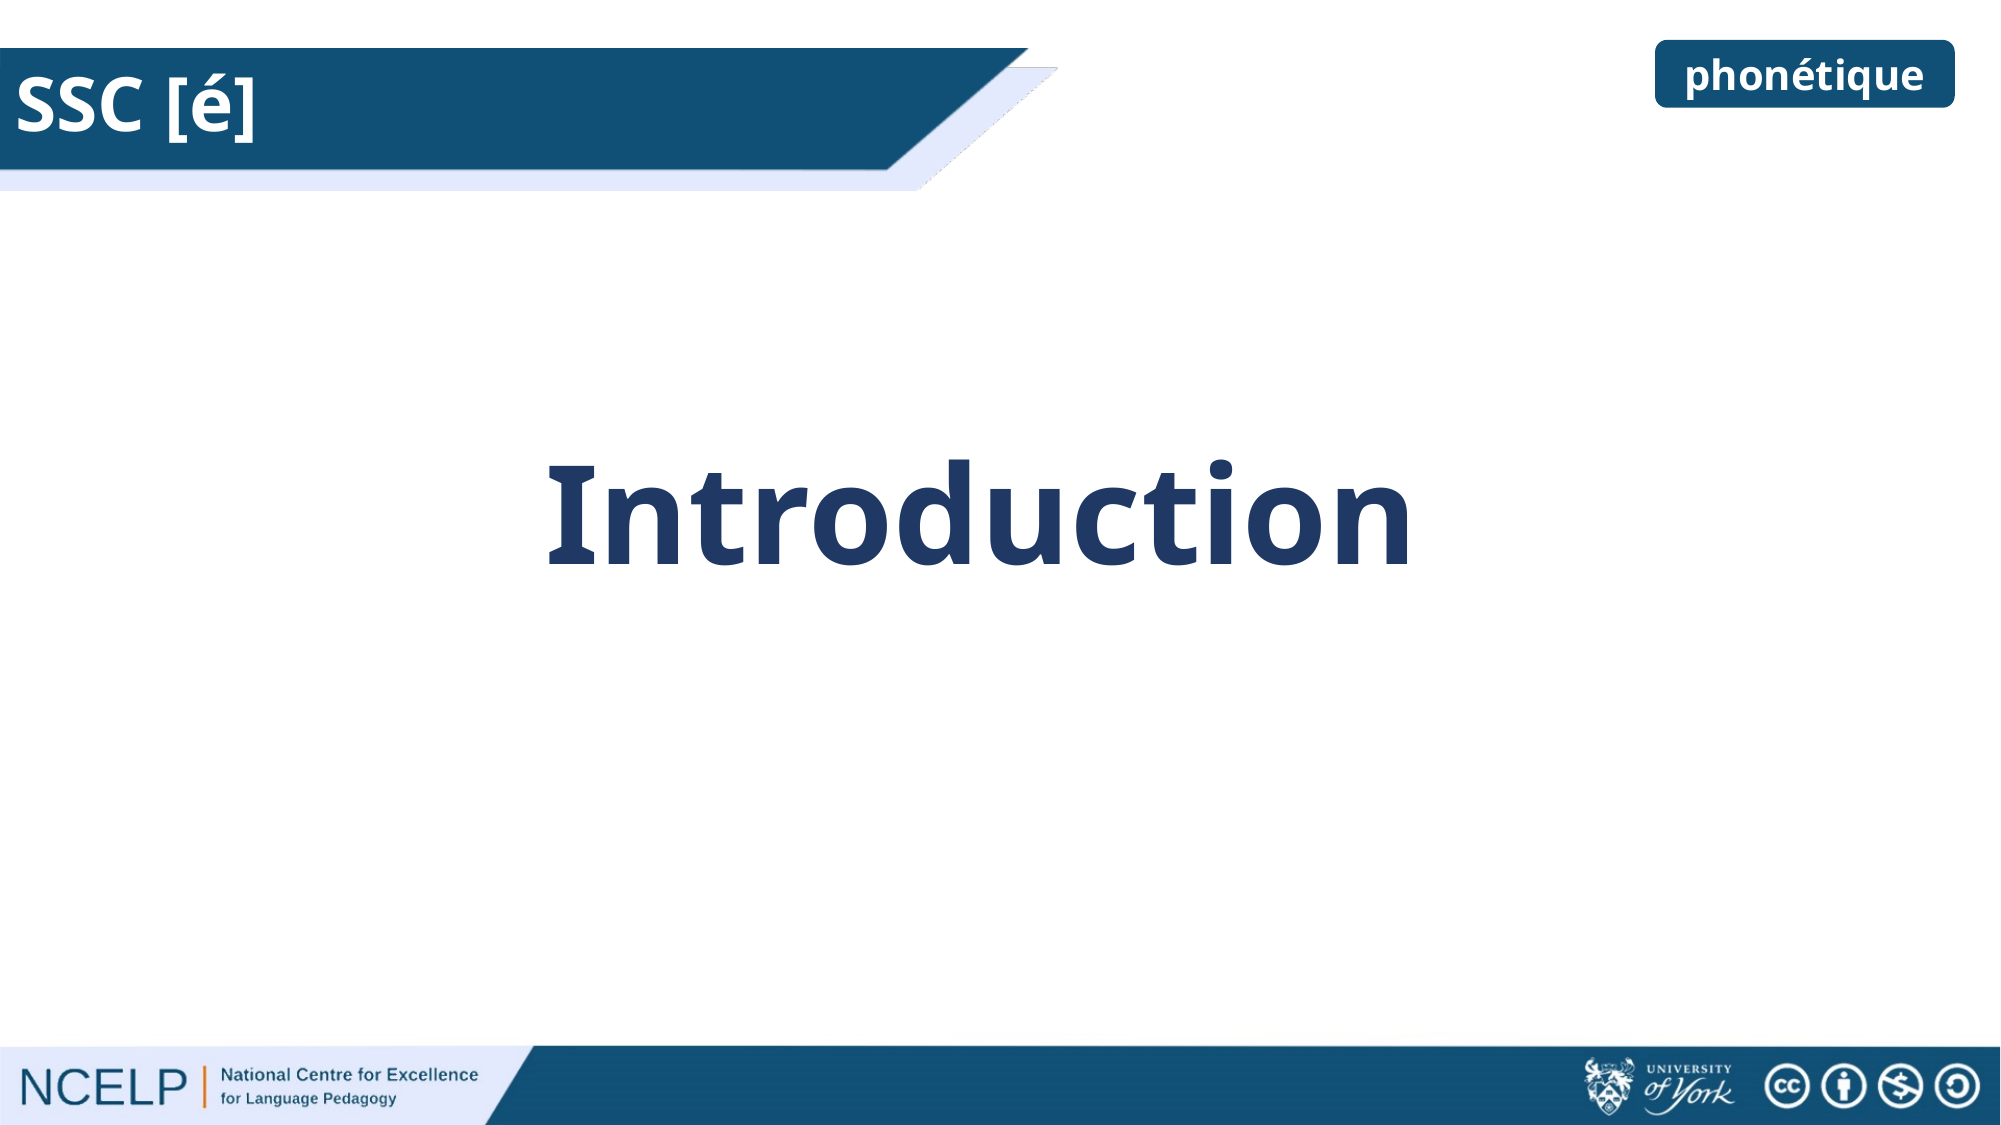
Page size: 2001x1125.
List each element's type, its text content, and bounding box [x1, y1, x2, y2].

text_box phonétique [1656, 40, 1954, 107]
text_box Introduction [53, 419, 1910, 600]
picture [0, 0, 2001, 1125]
